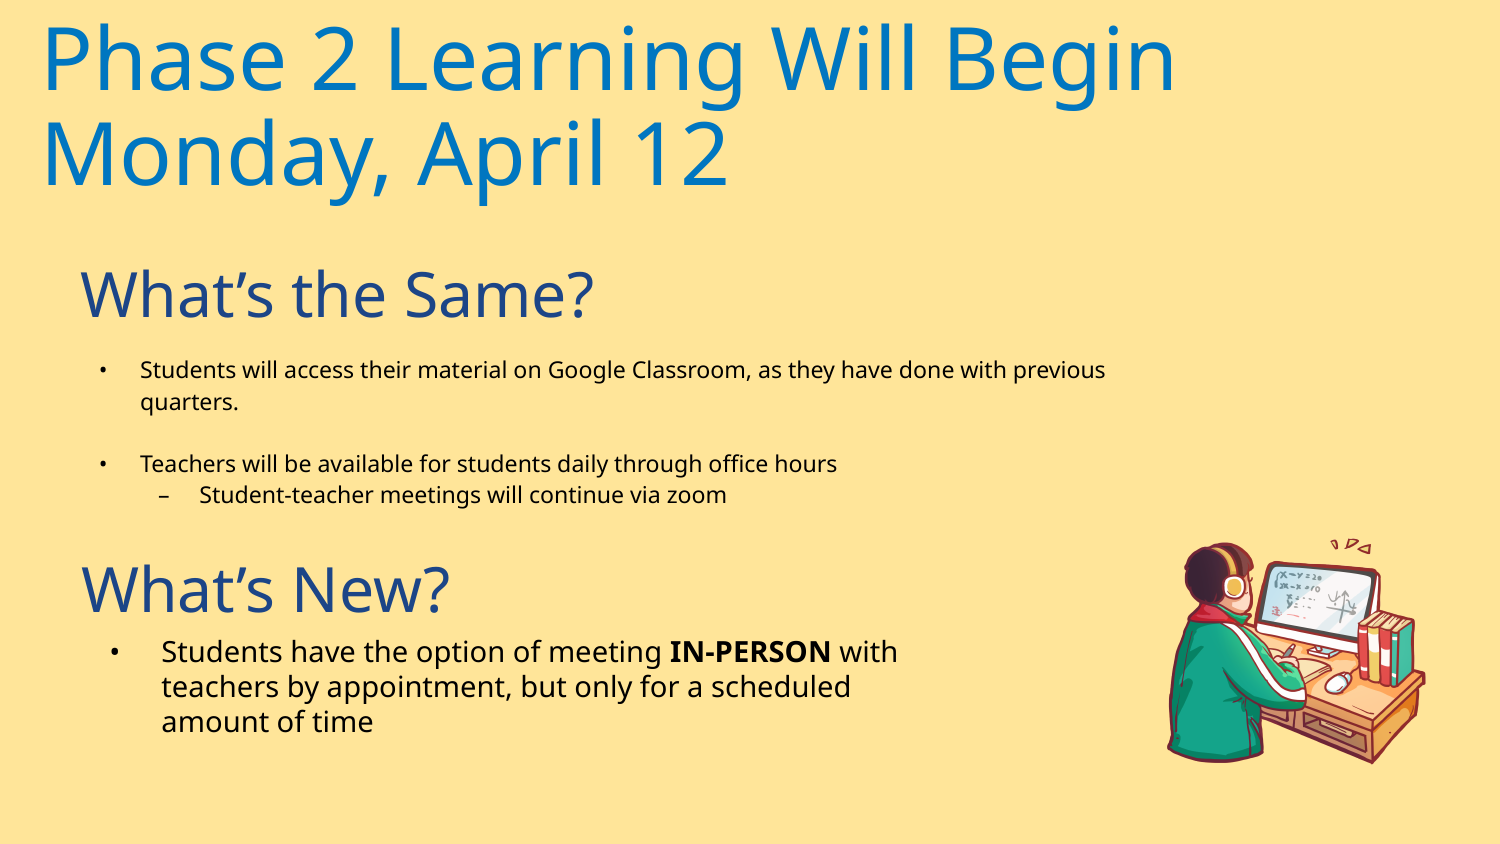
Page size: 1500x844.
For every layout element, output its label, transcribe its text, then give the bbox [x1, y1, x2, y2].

title What’s the Same? [65, 221, 1435, 365]
picture [1143, 505, 1435, 797]
list Students will access their material on Google Classroom, as they have done with previous quarters. Teachers will be available for students daily through office hours Student-teacher meetings will continue via zoom [65, 296, 1129, 529]
text_box Students have the option of meeting IN-PERSON with teachers by appointment, but only for a scheduled amount of time [71, 646, 971, 754]
text_box Phase 2 Learning Will Begin Monday, April 12 [25, 0, 1475, 219]
title What’s New? [65, 528, 1040, 646]
